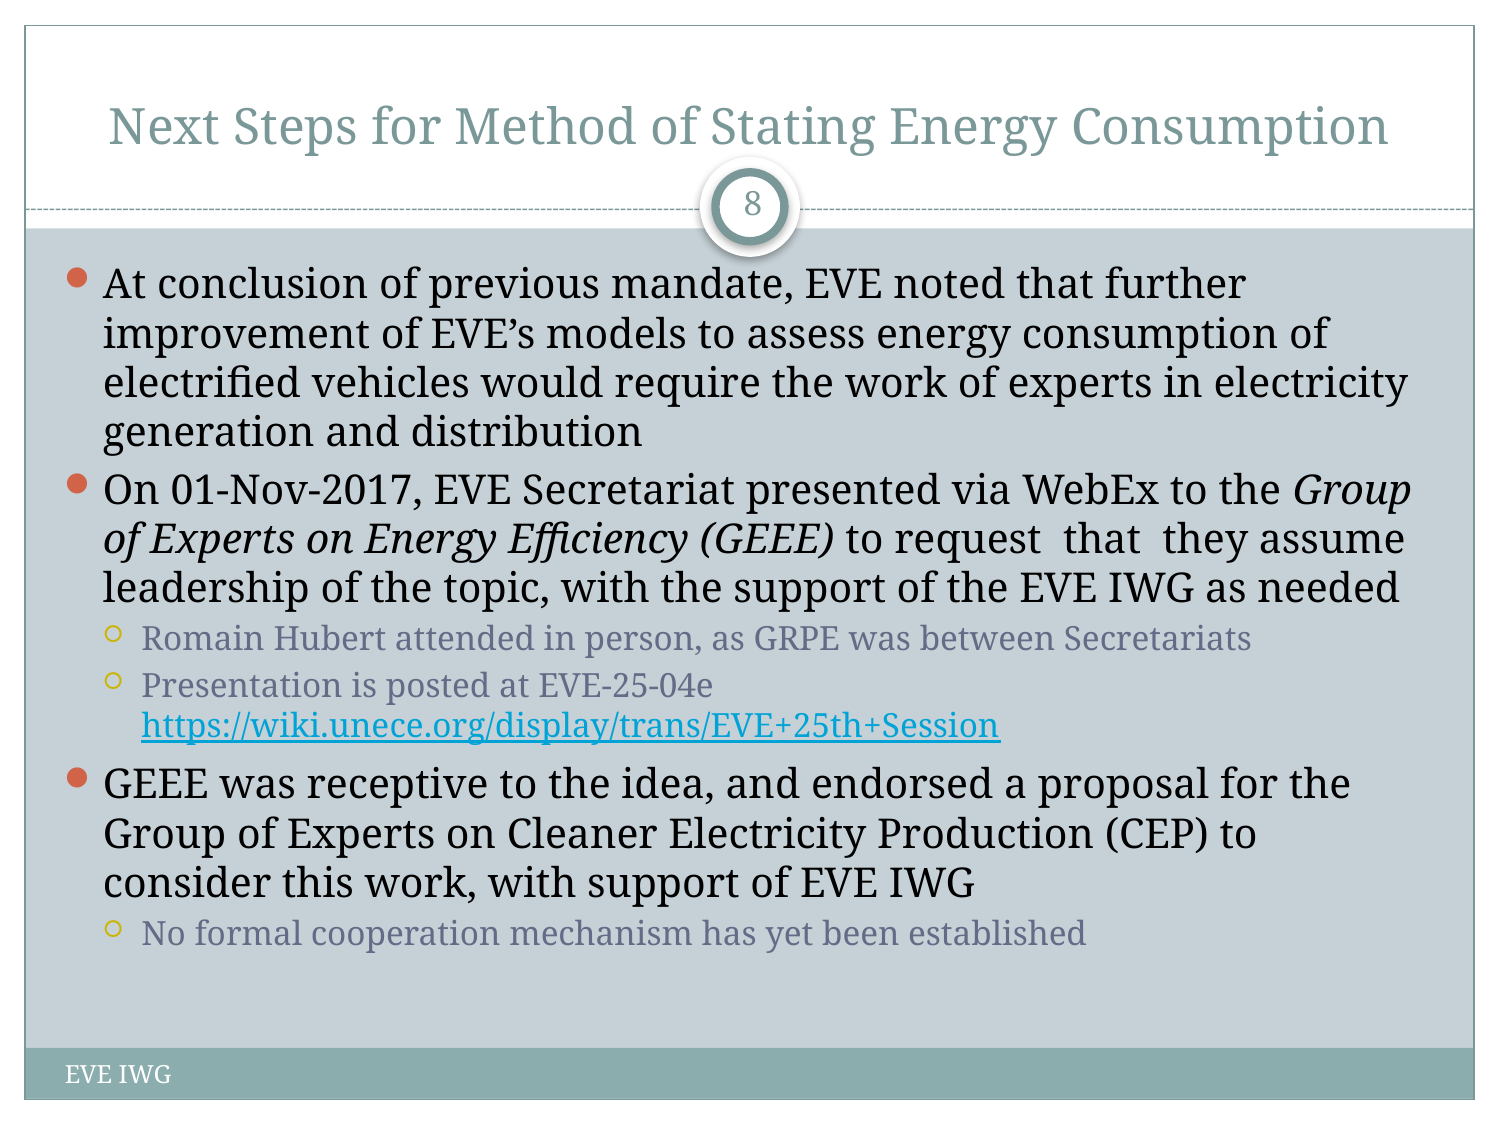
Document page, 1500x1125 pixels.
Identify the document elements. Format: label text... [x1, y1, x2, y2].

slide_number 8 [715, 168, 791, 241]
title Next Steps for Method of Stating Energy Consumption [49, 37, 1450, 162]
list At conclusion of previous mandate, EVE noted that further improvement of EVE’s models to assess energy consumption of electrified vehicles would require the work of experts in electricity generation and distribution On 01-Nov-2017, EVE Secretariat presented via WebEx to the Group of Experts on Energy Efficiency (GEEE) to request that they assume leadership of the topic, with the support of the EVE IWG as needed Romain Hubert attended in person, as GRPE was between Secretariats Presentation is posted at EVE-25-04e https://wiki.unece.org/display/trans/EVE+25th+Session GEEE was receptive to the idea, and endorsed a proposal for the Group of Experts on Cleaner Electricity Production (CEP) to consider this work, with support of EVE IWG No formal cooperation mechanism has yet been established [49, 250, 1445, 1001]
footer EVE IWG [50, 1051, 638, 1112]
